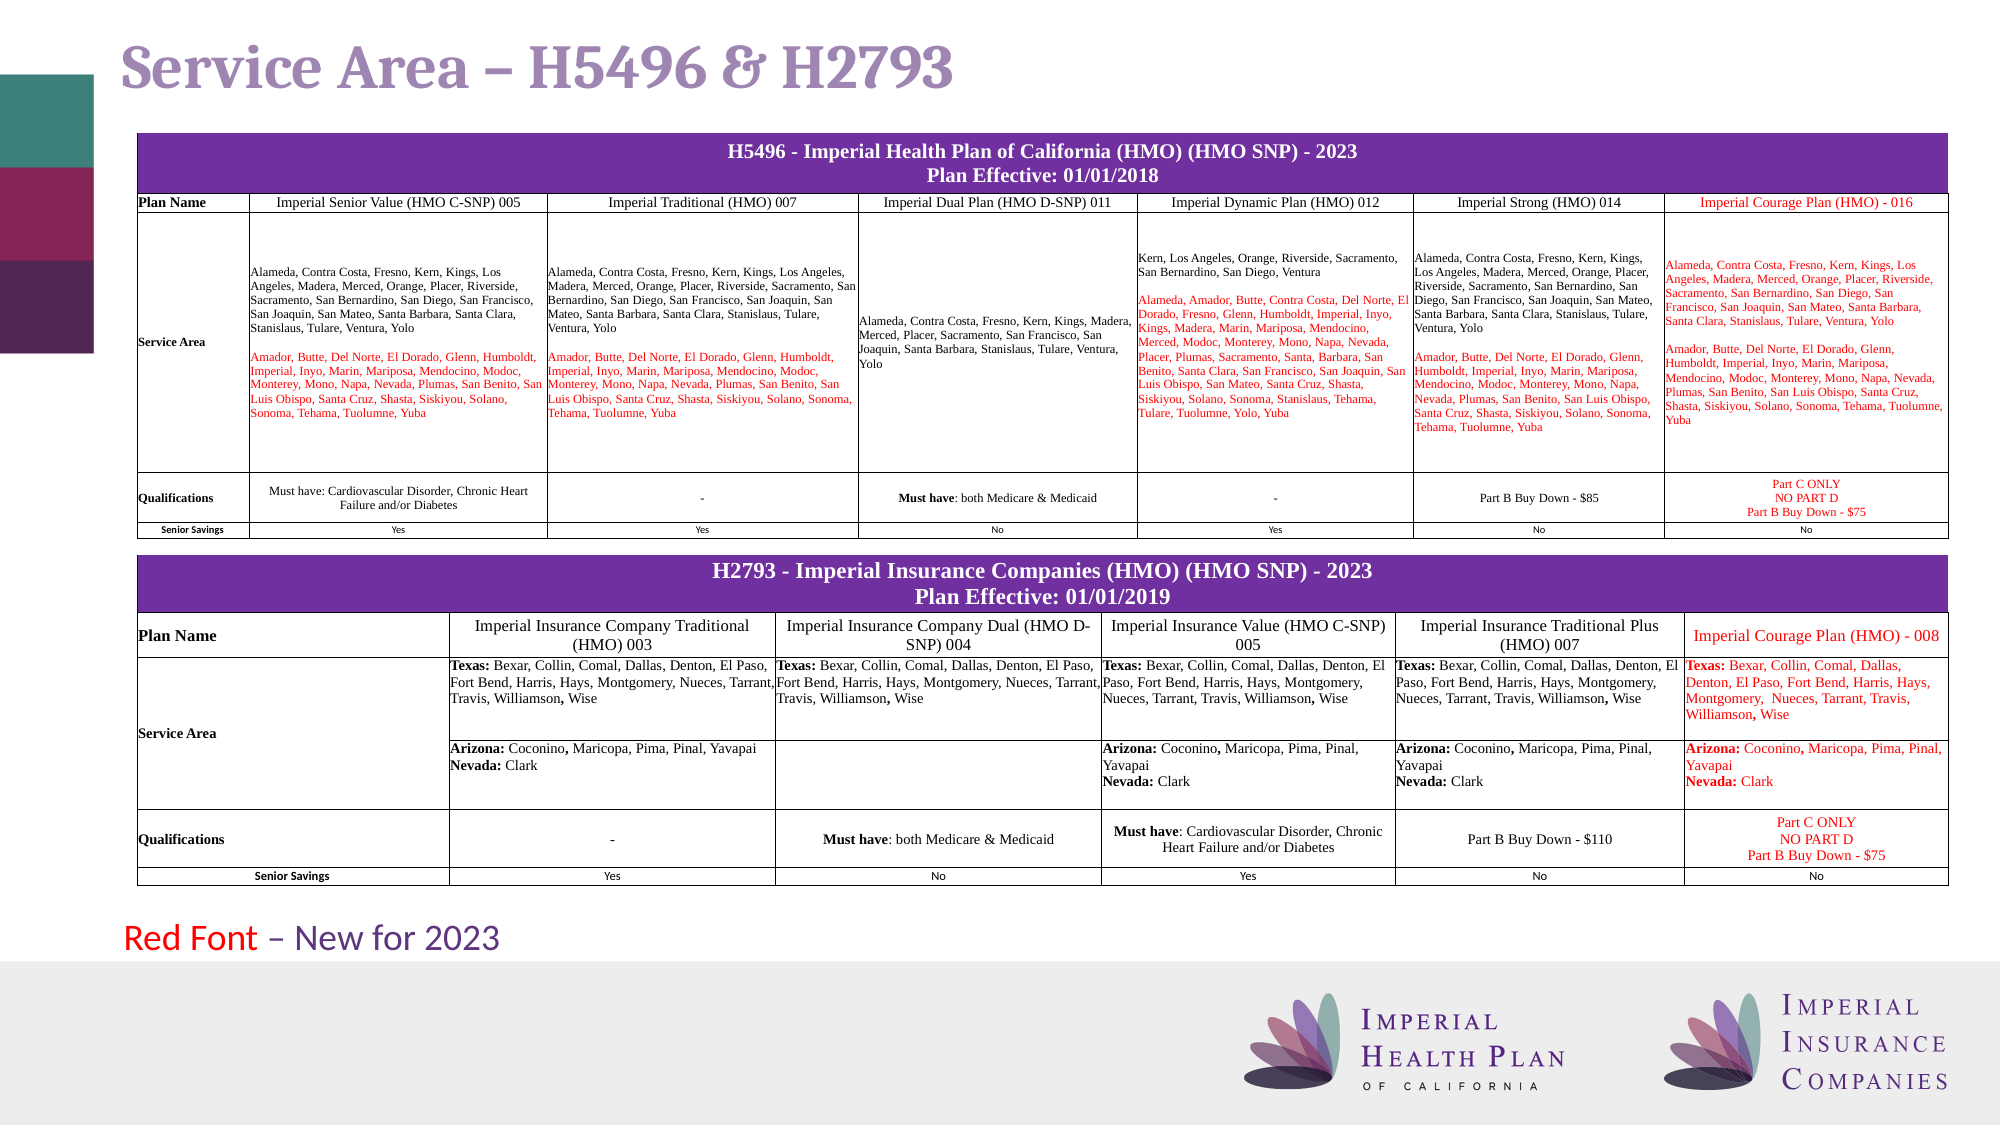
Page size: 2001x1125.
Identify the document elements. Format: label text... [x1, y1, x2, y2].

table_cell Alameda, Contra Costa, Fresno, Kern, Kings, Los Angeles, Madera, Merced, Orange, Placer, Riverside, Sacramento, San Bernardino, San Diego, San Francisco, San Joaquin, San Mateo, Santa Barbara, Santa Clara, Stanislaus, Tulare, Ventura, Yolo Amador, Butte, Del Norte, El Dorado, Glenn, Humboldt, Imperial, Inyo, Marin, Mariposa, Mendocino, Modoc, Monterey, Mono, Napa, Nevada, Plumas, San Benito, San Luis Obispo, Santa Cruz, Shasta, Siskiyou, Solano, Sonoma, Tehama, Tuolumne, Yuba [1414, 213, 1664, 472]
table_cell No [1685, 868, 1948, 885]
table_cell Part C ONLY NO PART D Part B Buy Down - $75 [1685, 810, 1948, 867]
table_cell Arizona: Coconino, Maricopa, Pima, Pinal, Yavapai Nevada: Clark [1102, 741, 1395, 809]
table_cell Imperial Insurance Traditional Plus (HMO) 007 [1396, 613, 1684, 657]
table_cell Part B Buy Down - $85 [1414, 473, 1664, 522]
table_cell Alameda, Contra Costa, Fresno, Kern, Kings, Los Angeles, Madera, Merced, Orange, Placer, Riverside, Sacramento, San Bernardino, San Diego, San Francisco, San Joaquin, San Mateo, Santa Barbara, Santa Clara, Stanislaus, Tulare, Ventura, Yolo Amador, Butte, Del Norte, El Dorado, Glenn, Humboldt, Imperial, Inyo, Marin, Mariposa, Mendocino, Modoc, Monterey, Mono, Napa, Nevada, Plumas, San Benito, San Luis Obispo, Santa Cruz, Shasta, Siskiyou, Solano, Sonoma, Tehama, Tuolumne, Yuba [548, 213, 858, 472]
table_cell - [1138, 473, 1413, 522]
table_cell Qualifications [138, 473, 249, 522]
table_cell [776, 741, 1101, 809]
table_cell No [859, 523, 1137, 538]
table_cell Arizona: Coconino, Maricopa, Pima, Pinal, Yavapai Nevada: Clark [1396, 741, 1684, 809]
table_cell Plan Name [138, 613, 449, 657]
table_cell Must have: Cardiovascular Disorder, Chronic Heart Failure and/or Diabetes [1102, 810, 1395, 867]
table_cell Yes [450, 868, 775, 885]
table_cell Imperial Insurance Value (HMO C-SNP) 005 [1102, 613, 1395, 657]
table_cell Must have: both Medicare & Medicaid [859, 473, 1137, 522]
table_cell - [548, 473, 858, 522]
table_cell Arizona: Coconino, Maricopa, Pima, Pinal, Yavapai Nevada: Clark [1685, 741, 1948, 809]
table_cell Imperial Insurance Company Dual (HMO D-SNP) 004 [776, 613, 1101, 657]
table_cell Alameda, Contra Costa, Fresno, Kern, Kings, Madera, Merced, Placer, Sacramento, San Francisco, San Joaquin, Santa Barbara, Stanislaus, Tulare, Ventura, Yolo [859, 213, 1137, 472]
text_box Red Font – New for 2023 [108, 905, 686, 966]
table_cell Part C ONLY NO PART D Part B Buy Down - $75 [1665, 473, 1948, 522]
table_cell Imperial Strong (HMO) 014 [1414, 194, 1664, 212]
table_cell Senior Savings [138, 868, 449, 885]
table_cell Kern, Los Angeles, Orange, Riverside, Sacramento, San Bernardino, San Diego, Ventura Alameda, Amador, Butte, Contra Costa, Del Norte, El Dorado, Fresno, Glenn, Humboldt, Imperial, Inyo, Kings, Madera, Marin, Mariposa, Mendocino, Merced, Modoc, Monterey, Mono, Napa, Nevada, Placer, Plumas, Sacramento, Santa, Barbara, San Benito, Santa Clara, San Francisco, San Joaquin, San Luis Obispo, San Mateo, Santa Cruz, Shasta, Siskiyou, Solano, Sonoma, Stanislaus, Tehama, Tulare, Tuolumne, Yolo, Yuba [1138, 213, 1413, 472]
table_cell No [1396, 868, 1684, 885]
table_cell Must have: Cardiovascular Disorder, Chronic Heart Failure and/or Diabetes [250, 473, 547, 522]
table_cell Texas: Bexar, Collin, Comal, Dallas, Denton, El Paso, Fort Bend, Harris, Hays, Montgomery, Nueces, Tarrant, Travis, Williamson, Wise [1685, 658, 1948, 740]
table_cell Qualifications [138, 810, 449, 867]
table_cell Imperial Dynamic Plan (HMO) 012 [1138, 194, 1413, 212]
table_cell Senior Savings [138, 523, 249, 538]
table_cell Yes [1138, 523, 1413, 538]
table_cell Imperial Dual Plan (HMO D-SNP) 011 [859, 194, 1137, 212]
table_cell No [1665, 523, 1948, 538]
table_cell - [450, 810, 775, 867]
table_cell Yes [1102, 868, 1395, 885]
table_cell Imperial Traditional (HMO) 007 [548, 194, 858, 212]
table_cell Imperial Senior Value (HMO C-SNP) 005 [250, 194, 547, 212]
table_cell Arizona: Coconino, Maricopa, Pima, Pinal, Yavapai Nevada: Clark [450, 741, 775, 809]
table_cell Texas: Bexar, Collin, Comal, Dallas, Denton, El Paso, Fort Bend, Harris, Hays, Montgomery, Nueces, Tarrant, Travis, Williamson, Wise [1396, 658, 1684, 740]
table_cell No [1414, 523, 1664, 538]
title Service Area – H5496 & H2793 [107, 25, 2000, 111]
table_cell Service Area [138, 658, 449, 809]
table_cell Must have: both Medicare & Medicaid [776, 810, 1101, 867]
table_cell Service Area [138, 213, 249, 472]
table_cell Texas: Bexar, Collin, Comal, Dallas, Denton, El Paso, Fort Bend, Harris, Hays, Montgomery, Nueces, Tarrant, Travis, Williamson, Wise [450, 658, 775, 740]
table_header H2793 - Imperial Insurance Companies (HMO) (HMO SNP) - 2023 Plan Effective: 01/01/2019 [138, 555, 1948, 612]
table_cell Alameda, Contra Costa, Fresno, Kern, Kings, Los Angeles, Madera, Merced, Orange, Placer, Riverside, Sacramento, San Bernardino, San Diego, San Francisco, San Joaquin, San Mateo, Santa Barbara, Santa Clara, Stanislaus, Tulare, Ventura, Yolo Amador, Butte, Del Norte, El Dorado, Glenn, Humboldt, Imperial, Inyo, Marin, Mariposa, Mendocino, Modoc, Monterey, Mono, Napa, Nevada, Plumas, San Benito, San Luis Obispo, Santa Cruz, Shasta, Siskiyou, Solano, Sonoma, Tehama, Tuolumne, Yuba [250, 213, 547, 472]
picture [0, 0, 2000, 1125]
table_cell Yes [250, 523, 547, 538]
table_cell Imperial Courage Plan (HMO) - 008 [1685, 613, 1948, 657]
table_header H5496 - Imperial Health Plan of California (HMO) (HMO SNP) - 2023 Plan Effective: 01/01/2018 [138, 133, 1948, 193]
table_cell Plan Name [138, 194, 249, 212]
table_cell Part B Buy Down - $110 [1396, 810, 1684, 867]
table_cell Texas: Bexar, Collin, Comal, Dallas, Denton, El Paso, Fort Bend, Harris, Hays, Montgomery, Nueces, Tarrant, Travis, Williamson, Wise [776, 658, 1101, 740]
table_cell Imperial Courage Plan (HMO) - 016 [1665, 194, 1948, 212]
table_cell No [776, 868, 1101, 885]
table_cell Imperial Insurance Company Traditional (HMO) 003 [450, 613, 775, 657]
table_cell Alameda, Contra Costa, Fresno, Kern, Kings, Los Angeles, Madera, Merced, Orange, Placer, Riverside, Sacramento, San Bernardino, San Diego, San Francisco, San Joaquin, San Mateo, Santa Barbara, Santa Clara, Stanislaus, Tulare, Ventura, Yolo Amador, Butte, Del Norte, El Dorado, Glenn, Humboldt, Imperial, Inyo, Marin, Mariposa, Mendocino, Modoc, Monterey, Mono, Napa, Nevada, Plumas, San Benito, San Luis Obispo, Santa Cruz, Shasta, Siskiyou, Solano, Sonoma, Tehama, Tuolumne, Yuba [1665, 213, 1948, 472]
table_cell Texas: Bexar, Collin, Comal, Dallas, Denton, El Paso, Fort Bend, Harris, Hays, Montgomery, Nueces, Tarrant, Travis, Williamson, Wise [1102, 658, 1395, 740]
table_cell Yes [548, 523, 858, 538]
